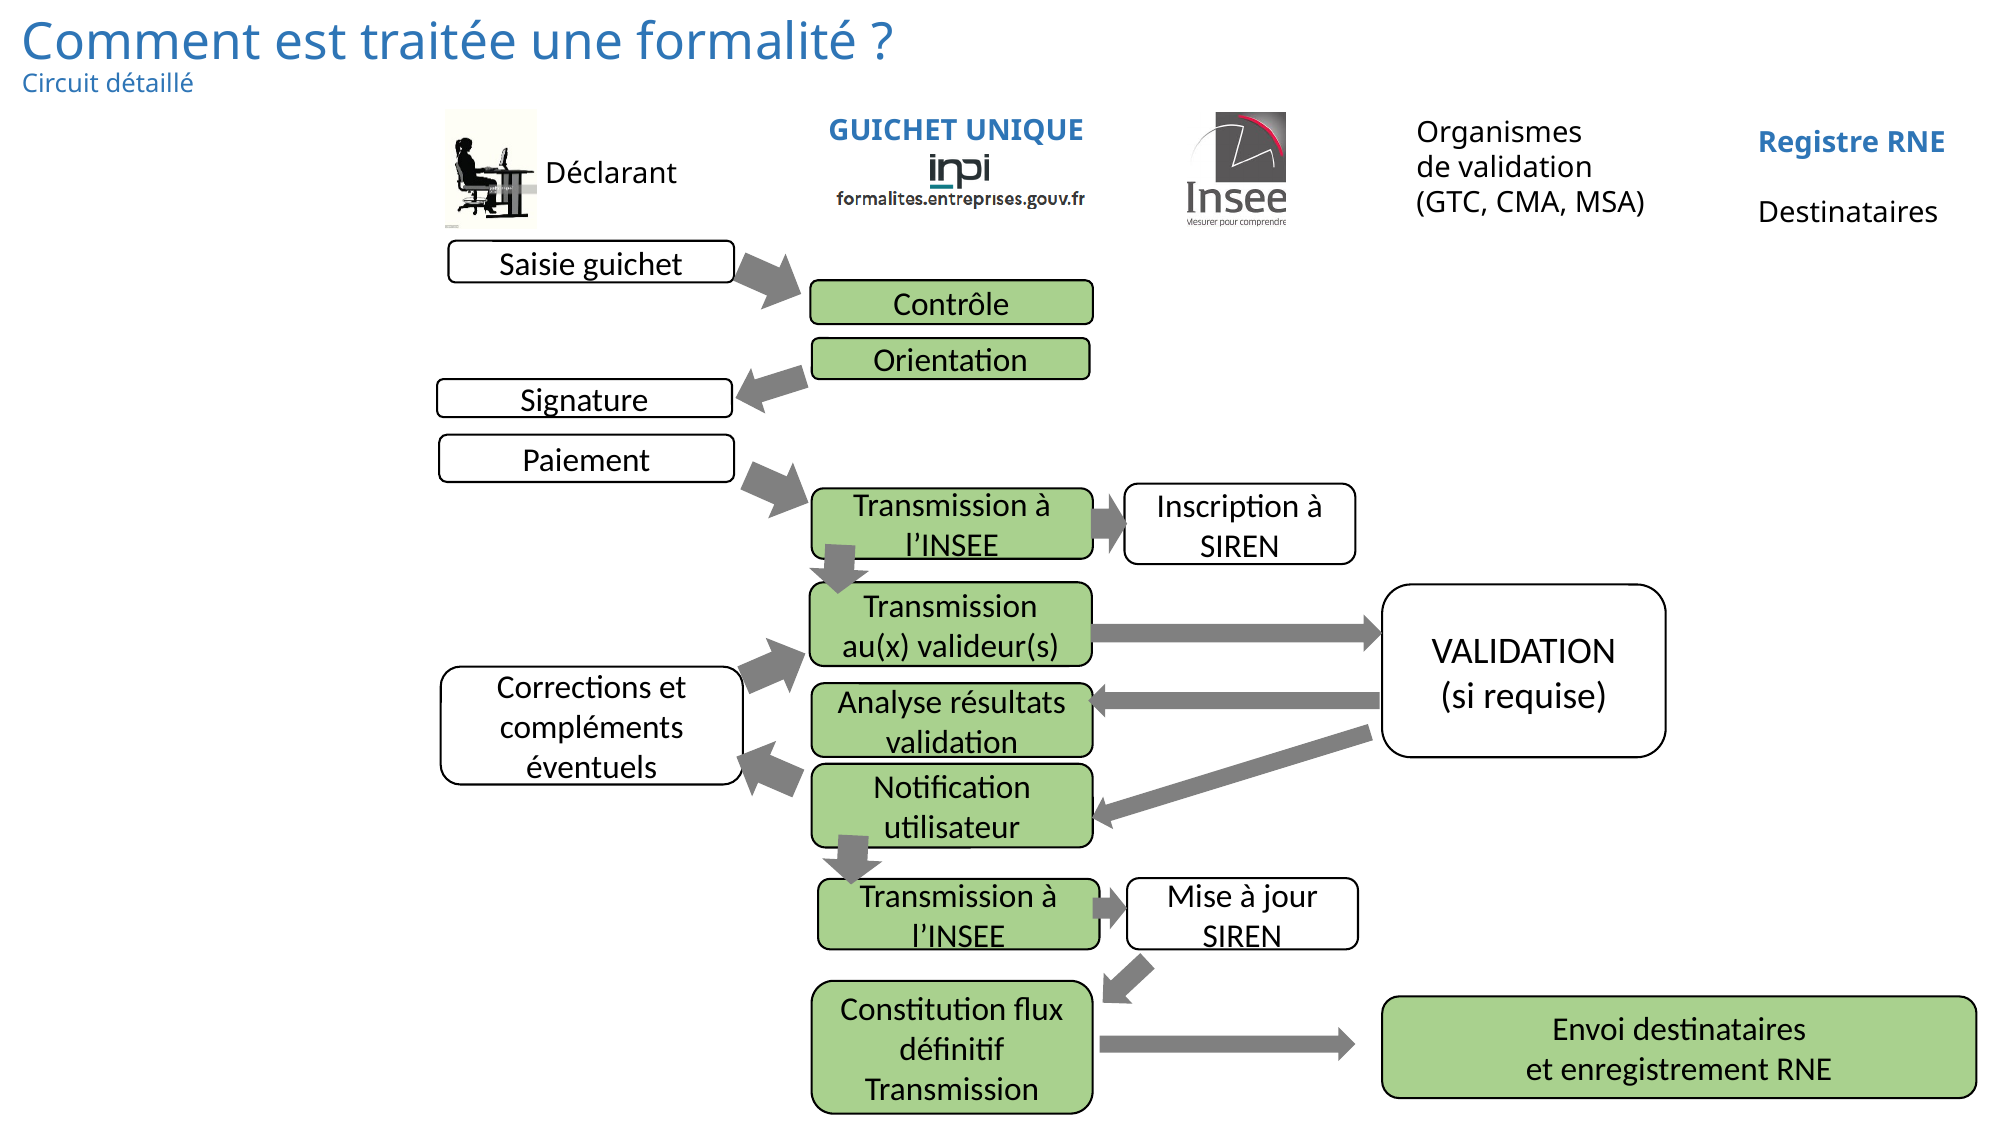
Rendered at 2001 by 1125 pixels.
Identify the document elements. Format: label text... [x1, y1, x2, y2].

text_box Paiement [438, 433, 736, 484]
text_box [1101, 951, 1157, 1005]
text_box Mise à jour SIREN [1126, 877, 1360, 951]
text_box Organismes de validation (GTC, CMA, MSA) [1401, 106, 1706, 226]
text_box Orientation [810, 336, 1091, 381]
text_box Saisie guichet [447, 239, 736, 284]
text_box VALIDATION (si requise) [1381, 583, 1667, 759]
title Comment est traitée une formalité ? Circuit détaillé [6, 7, 1305, 107]
text_box Notification utilisateur [810, 762, 1094, 849]
text_box GUICHET UNIQUE [813, 103, 1119, 154]
text_box Transmission à l’INSEE [817, 877, 1101, 951]
text_box [734, 363, 810, 416]
picture [834, 151, 1091, 210]
text_box [1086, 681, 1381, 721]
text_box Transmission au(x) valideur(s) [808, 581, 1093, 668]
text_box Contrôle [809, 279, 1094, 326]
picture [1186, 111, 1287, 228]
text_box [445, 109, 735, 229]
text_box [1089, 489, 1129, 558]
text_box [1089, 611, 1384, 655]
text_box [1098, 1024, 1357, 1064]
text_box [806, 542, 873, 596]
text_box Signature [436, 378, 734, 419]
text_box Registre RNE Destinataires [1743, 116, 1982, 236]
text_box Constitution flux définitif Transmission [810, 979, 1094, 1115]
text_box Inscription à SIREN [1123, 482, 1357, 566]
text_box Analyse résultats validation [810, 682, 1094, 758]
text_box [735, 739, 806, 800]
text_box Corrections et compléments éventuels [439, 665, 744, 786]
text_box [1090, 722, 1375, 832]
text_box [819, 833, 886, 886]
text_box [736, 635, 807, 696]
text_box Transmission à l’INSEE [810, 487, 1094, 560]
text_box [739, 459, 810, 521]
text_box Envoi destinataires et enregistrement RNE [1381, 995, 1978, 1100]
text_box [1091, 884, 1129, 933]
text_box [731, 250, 803, 312]
